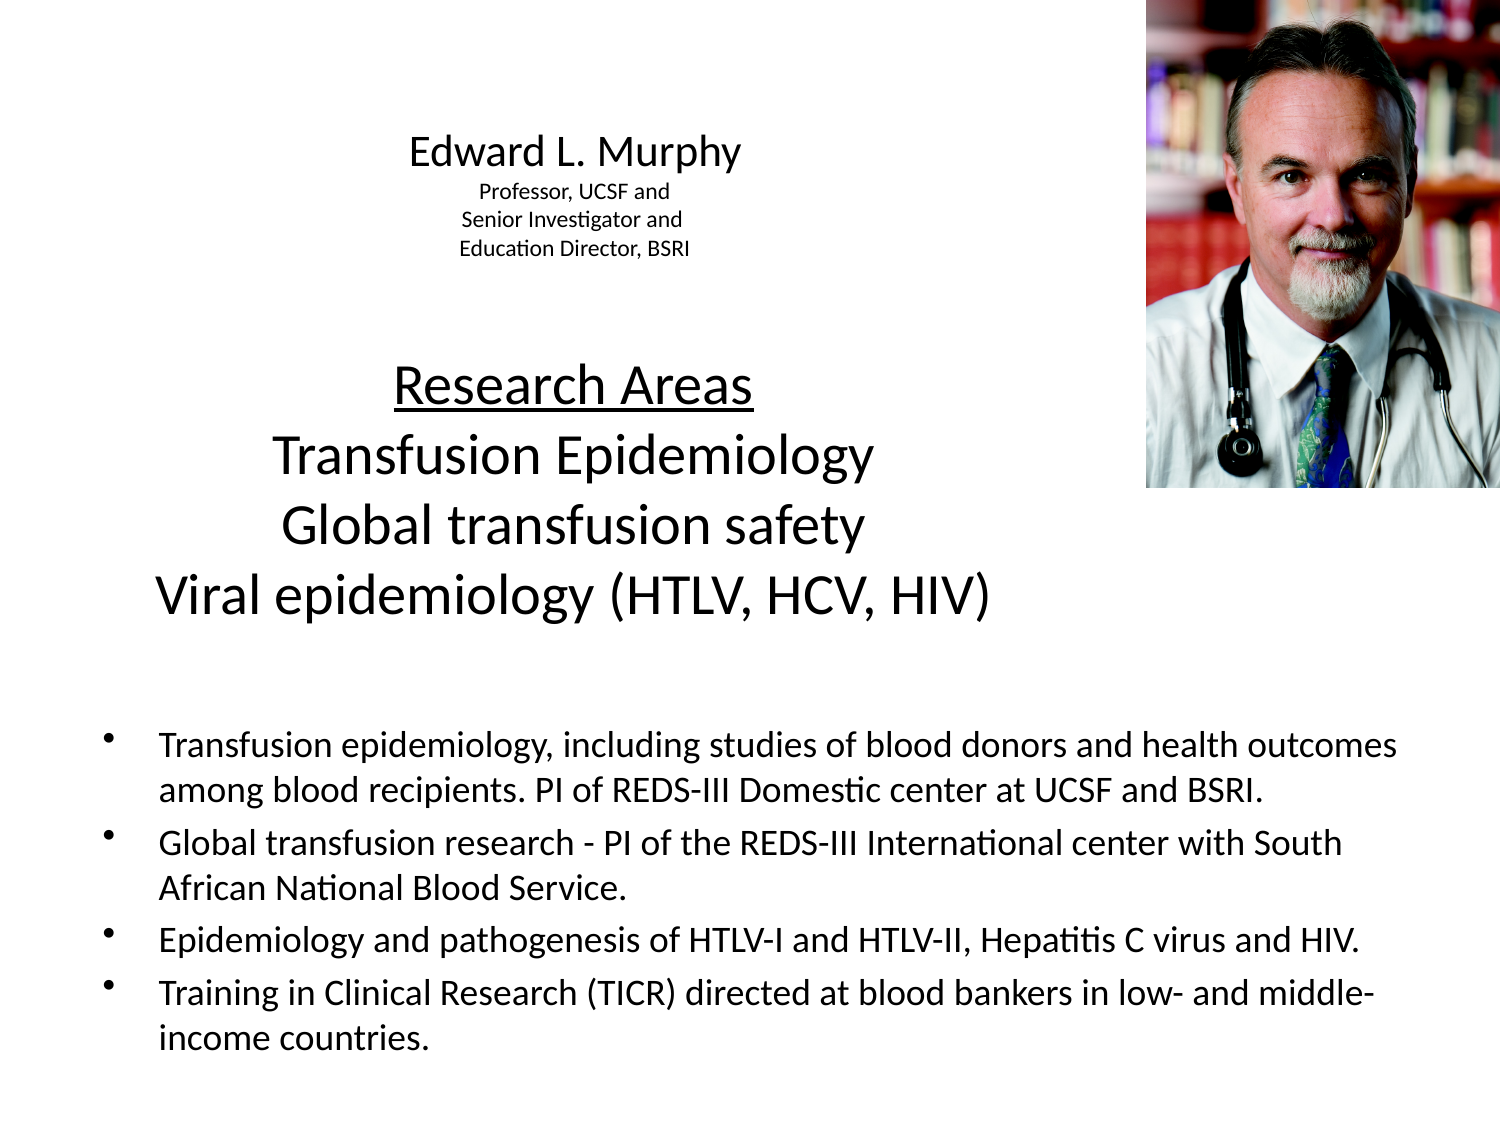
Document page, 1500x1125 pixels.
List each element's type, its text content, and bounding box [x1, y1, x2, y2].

text_box Research Areas Transfusion Epidemiology Global transfusion safety Viral epidemiology (HTLV, HCV, HIV) [140, 338, 1008, 634]
title Edward L. Murphy Professor, UCSF and Senior Investigator and Education Director, BSRI [50, 112, 1100, 300]
list Transfusion epidemiology, including studies of blood donors and health outcomes among blood recipients. PI of REDS-III Domestic center at UCSF and BSRI. Global transfusion research - PI of the REDS-III International center with South African National Blood Service. Epidemiology and pathogenesis of HTLV-I and HTLV-II, Hepatitis C virus and HIV. Training in Clinical Research (TICR) directed at blood bankers in low- and middle-income countries. [87, 712, 1463, 1125]
picture [1146, 0, 1500, 488]
